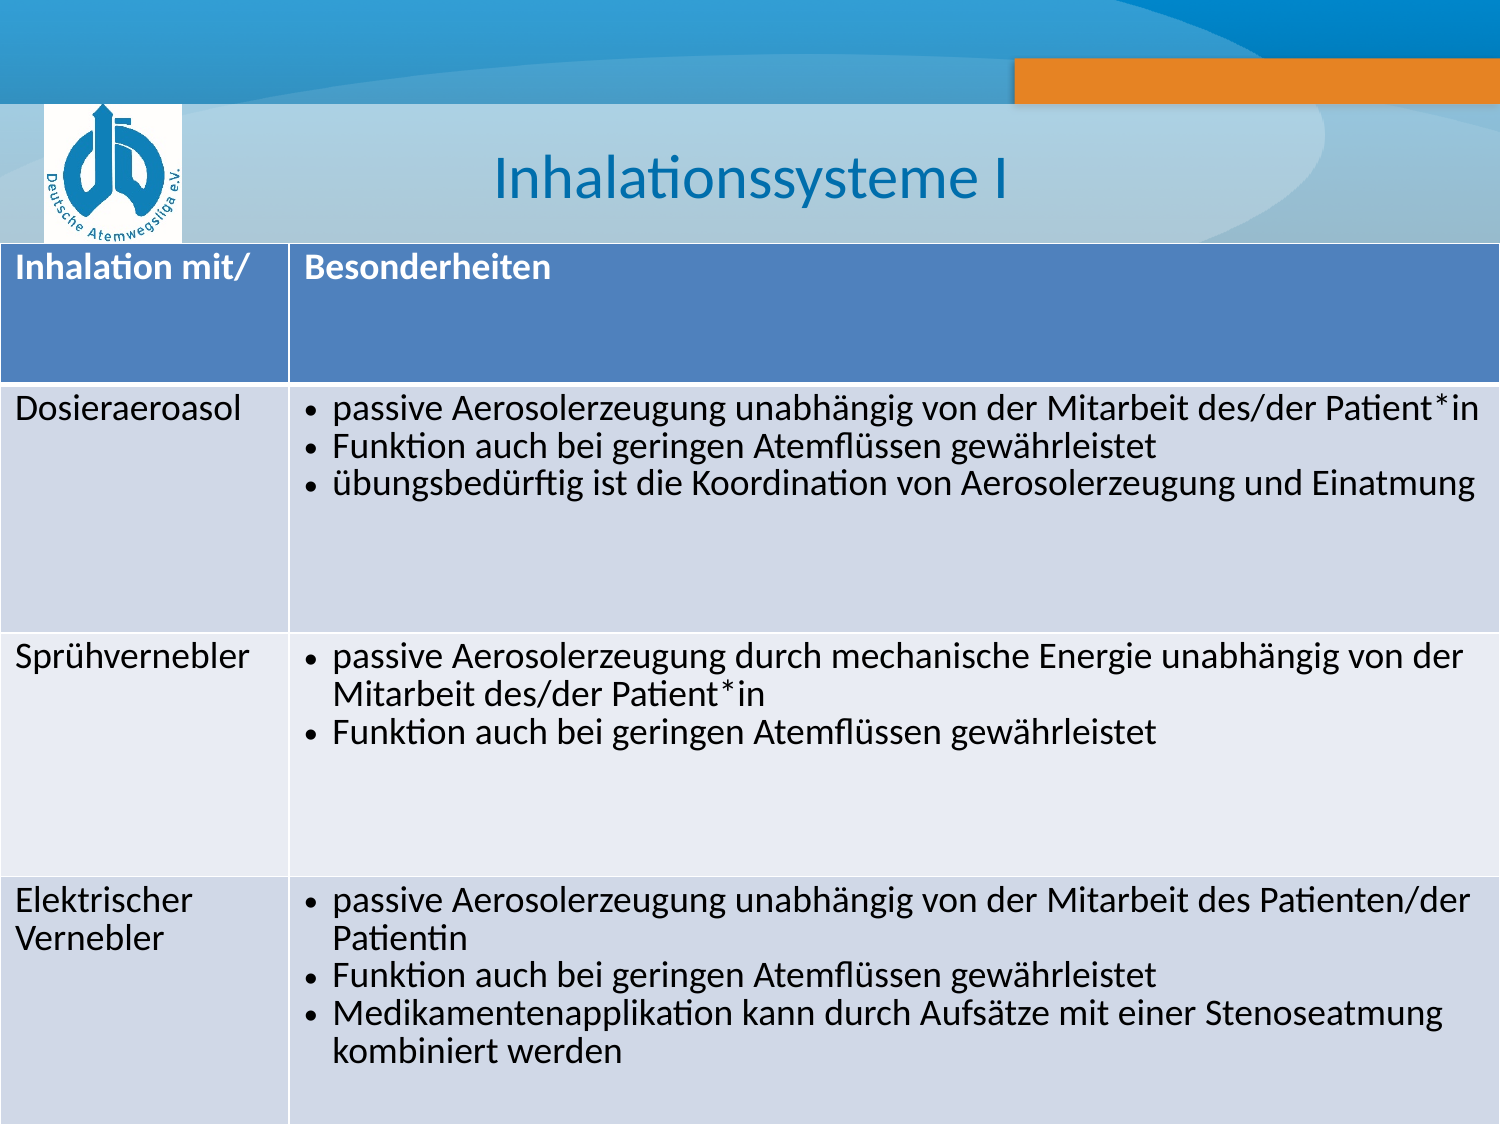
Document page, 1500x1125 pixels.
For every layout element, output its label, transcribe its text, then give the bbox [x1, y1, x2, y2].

table_cell passive Aerosolerzeugung unabhängig von der Mitarbeit des Patienten/der Patientin Funktion auch bei geringen Atemflüssen gewährleistet Medikamentenapplikation kann durch Aufsätze mit einer Stenoseatmung kombiniert werden [290, 877, 1499, 1124]
table_cell Elektrischer Vernebler [1, 877, 288, 1124]
table_header Besonderheiten [290, 244, 1499, 382]
table_cell Dosieraeroasol [1, 387, 288, 632]
table_header Inhalation mit/ [1, 244, 288, 382]
table_cell Sprühvernebler [1, 634, 288, 876]
table_cell passive Aerosolerzeugung unabhängig von der Mitarbeit des/der Patient*in Funktion auch bei geringen Atemflüssen gewährleistet übungsbedürftig ist die Koordination von Aerosolerzeugung und Einatmung [290, 387, 1499, 632]
title Inhalationssysteme I [221, 104, 1282, 243]
picture [0, 0, 1260, 243]
table_cell passive Aerosolerzeugung durch mechanische Energie unabhängig von der Mitarbeit des/der Patient*in Funktion auch bei geringen Atemflüssen gewährleistet [290, 634, 1499, 876]
